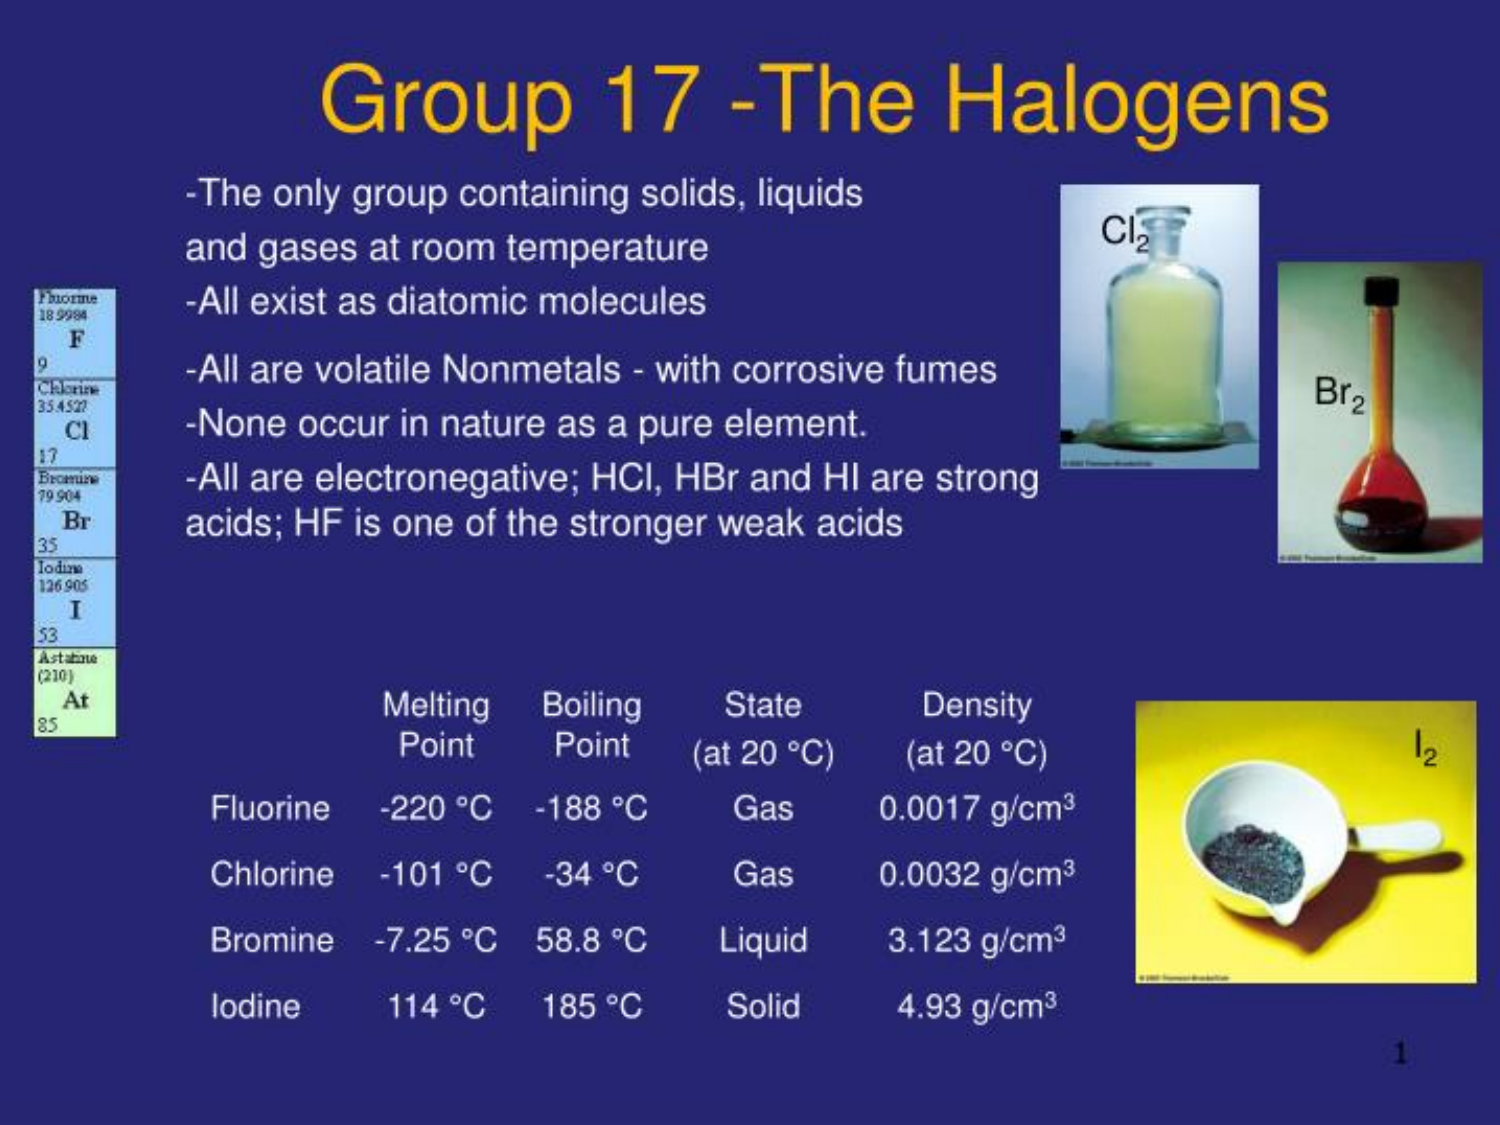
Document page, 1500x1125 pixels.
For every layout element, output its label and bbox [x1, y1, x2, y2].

list [0, 0, 1500, 1125]
